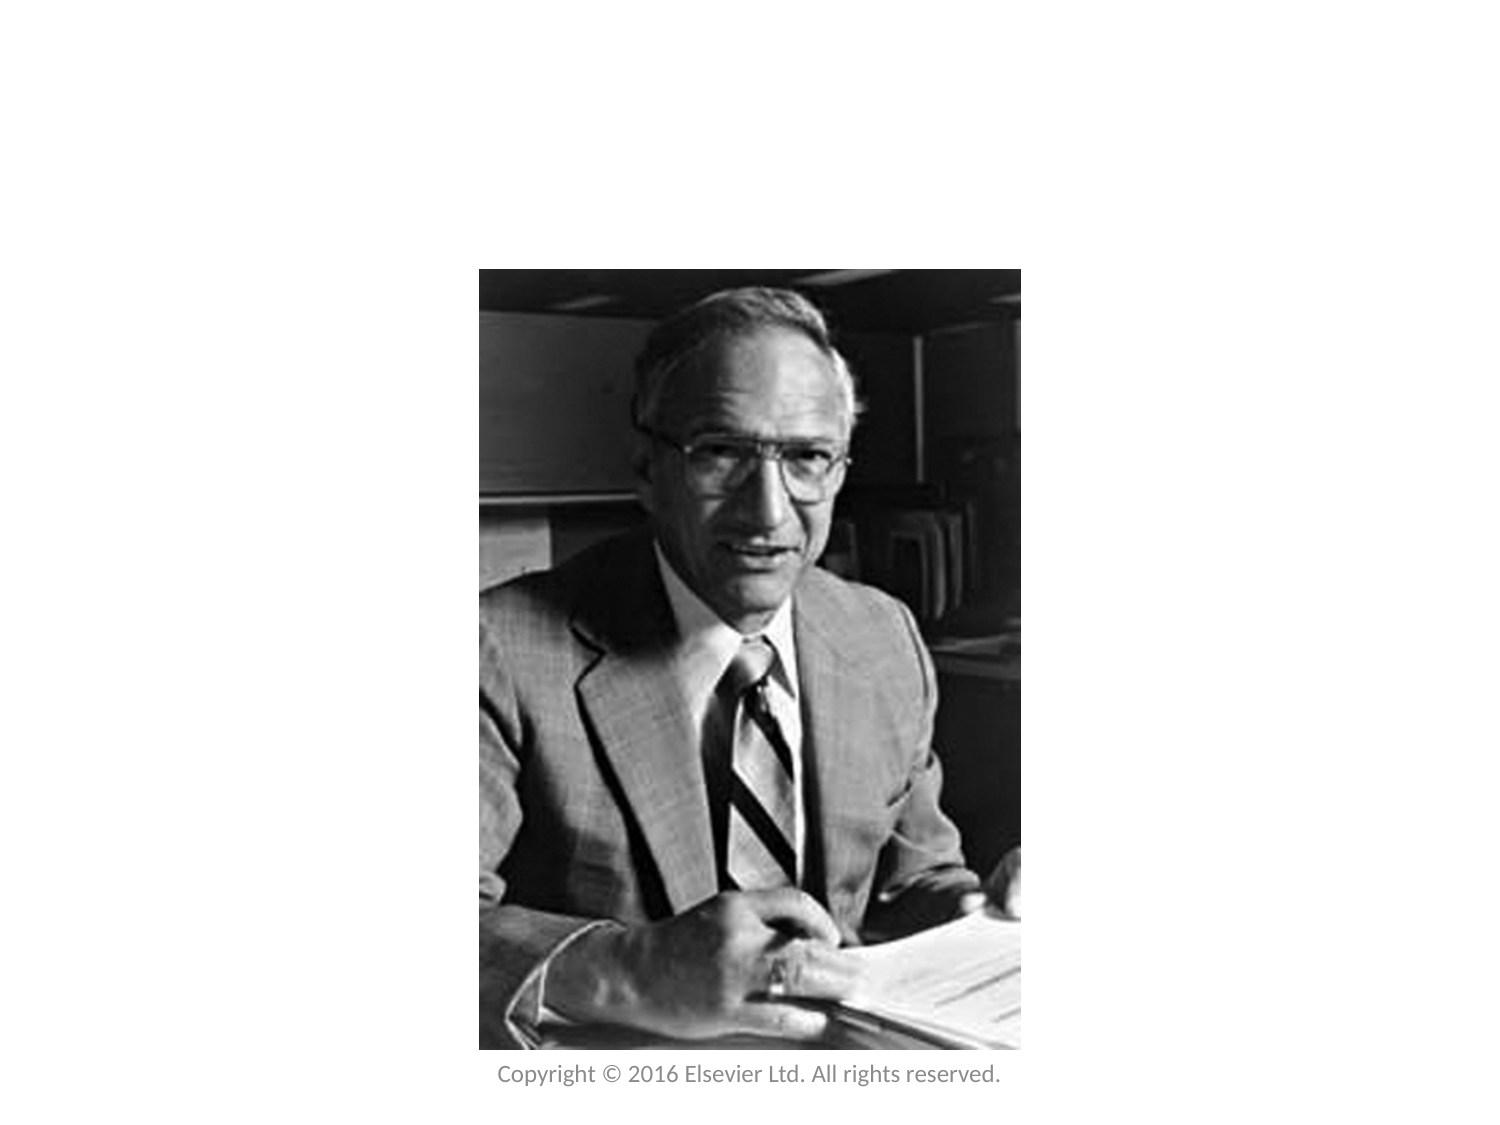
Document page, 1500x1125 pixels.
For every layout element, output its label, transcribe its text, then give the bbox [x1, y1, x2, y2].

footer Copyright © 2016 Elsevier Ltd. All rights reserved. [437, 1042, 1063, 1103]
picture [479, 269, 1021, 1051]
